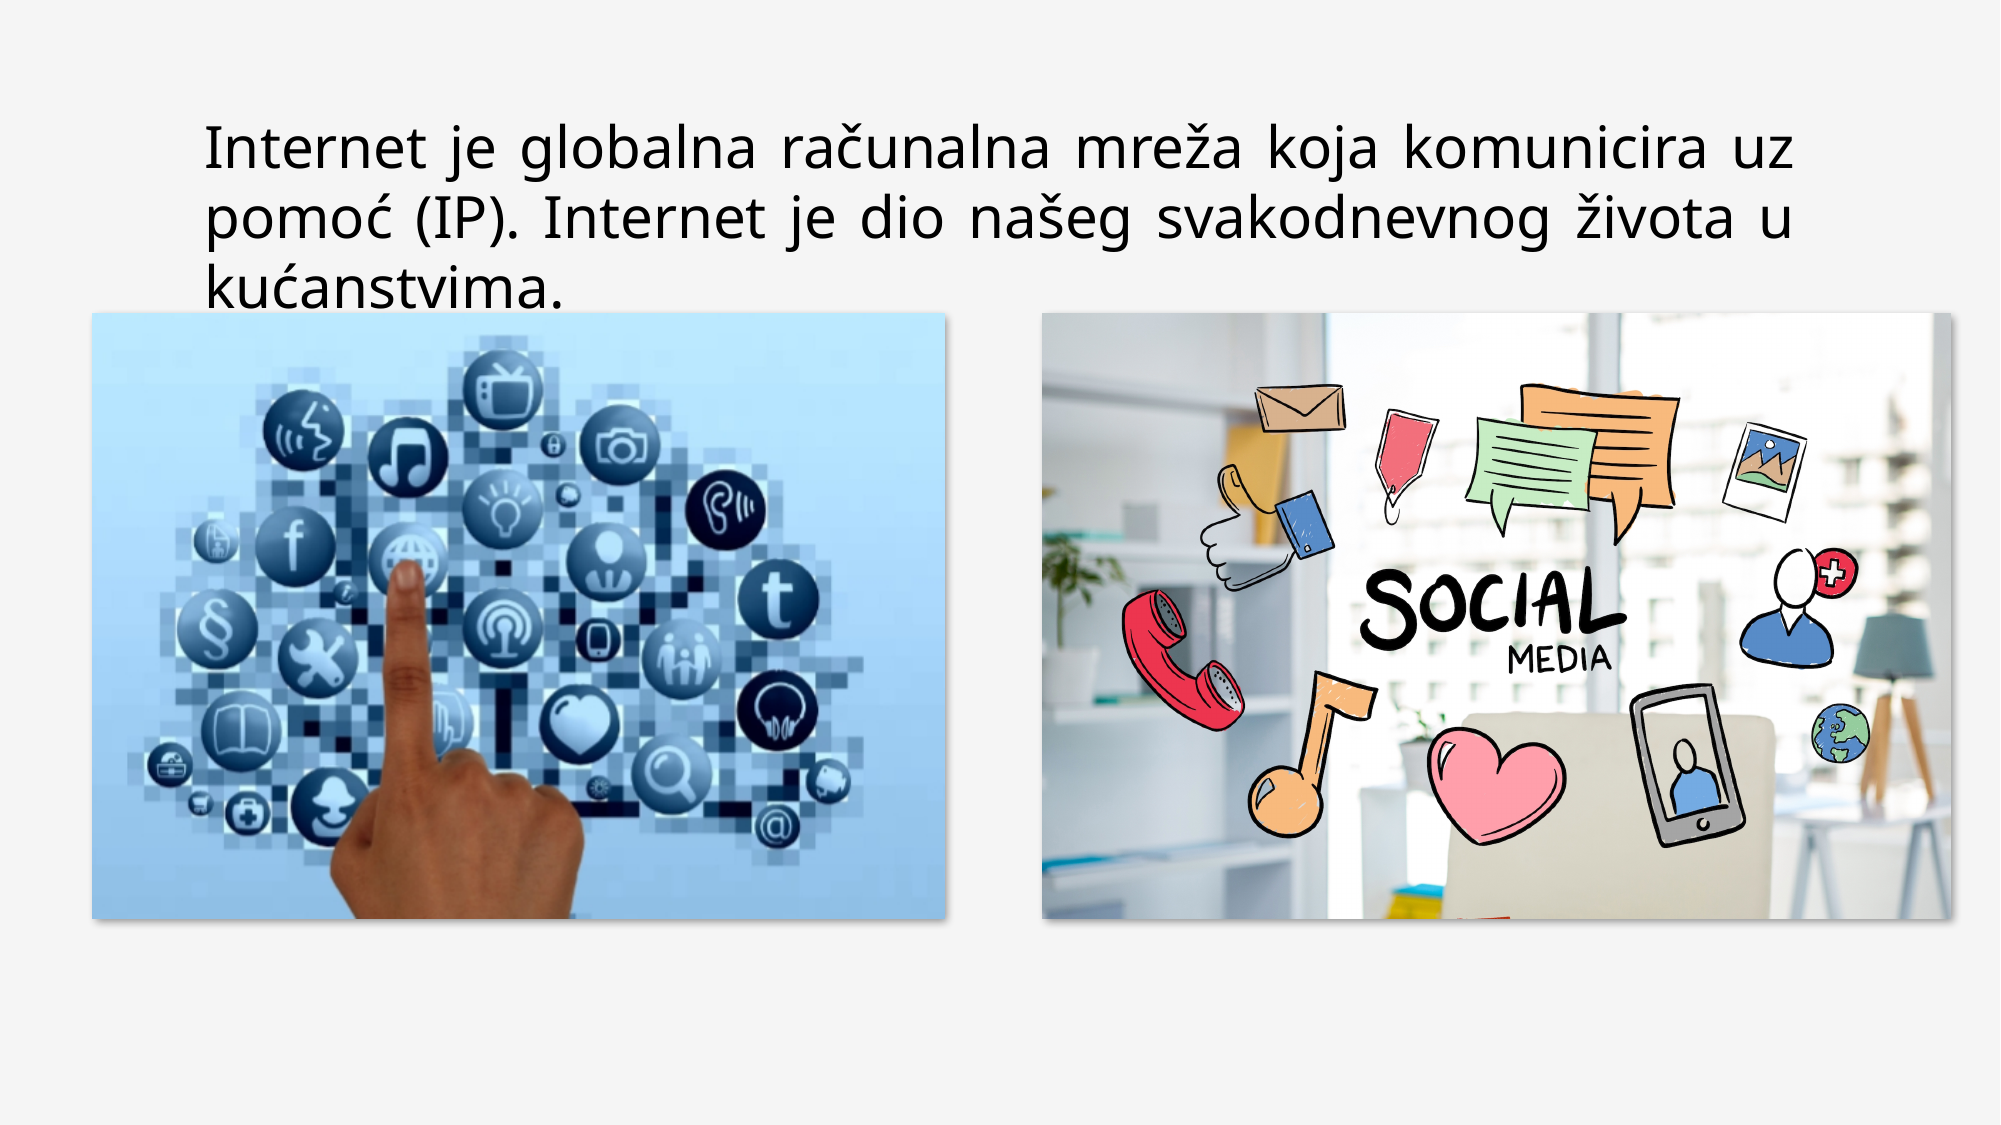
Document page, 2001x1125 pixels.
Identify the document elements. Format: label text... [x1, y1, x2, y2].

text_box Internet je globalna računalna mreža koja komunicira uz pomoć (IP). Internet je dio našeg svakodnevnog života u kućanstvima. [189, 102, 1811, 234]
picture [91, 313, 945, 920]
picture [1041, 313, 1951, 920]
